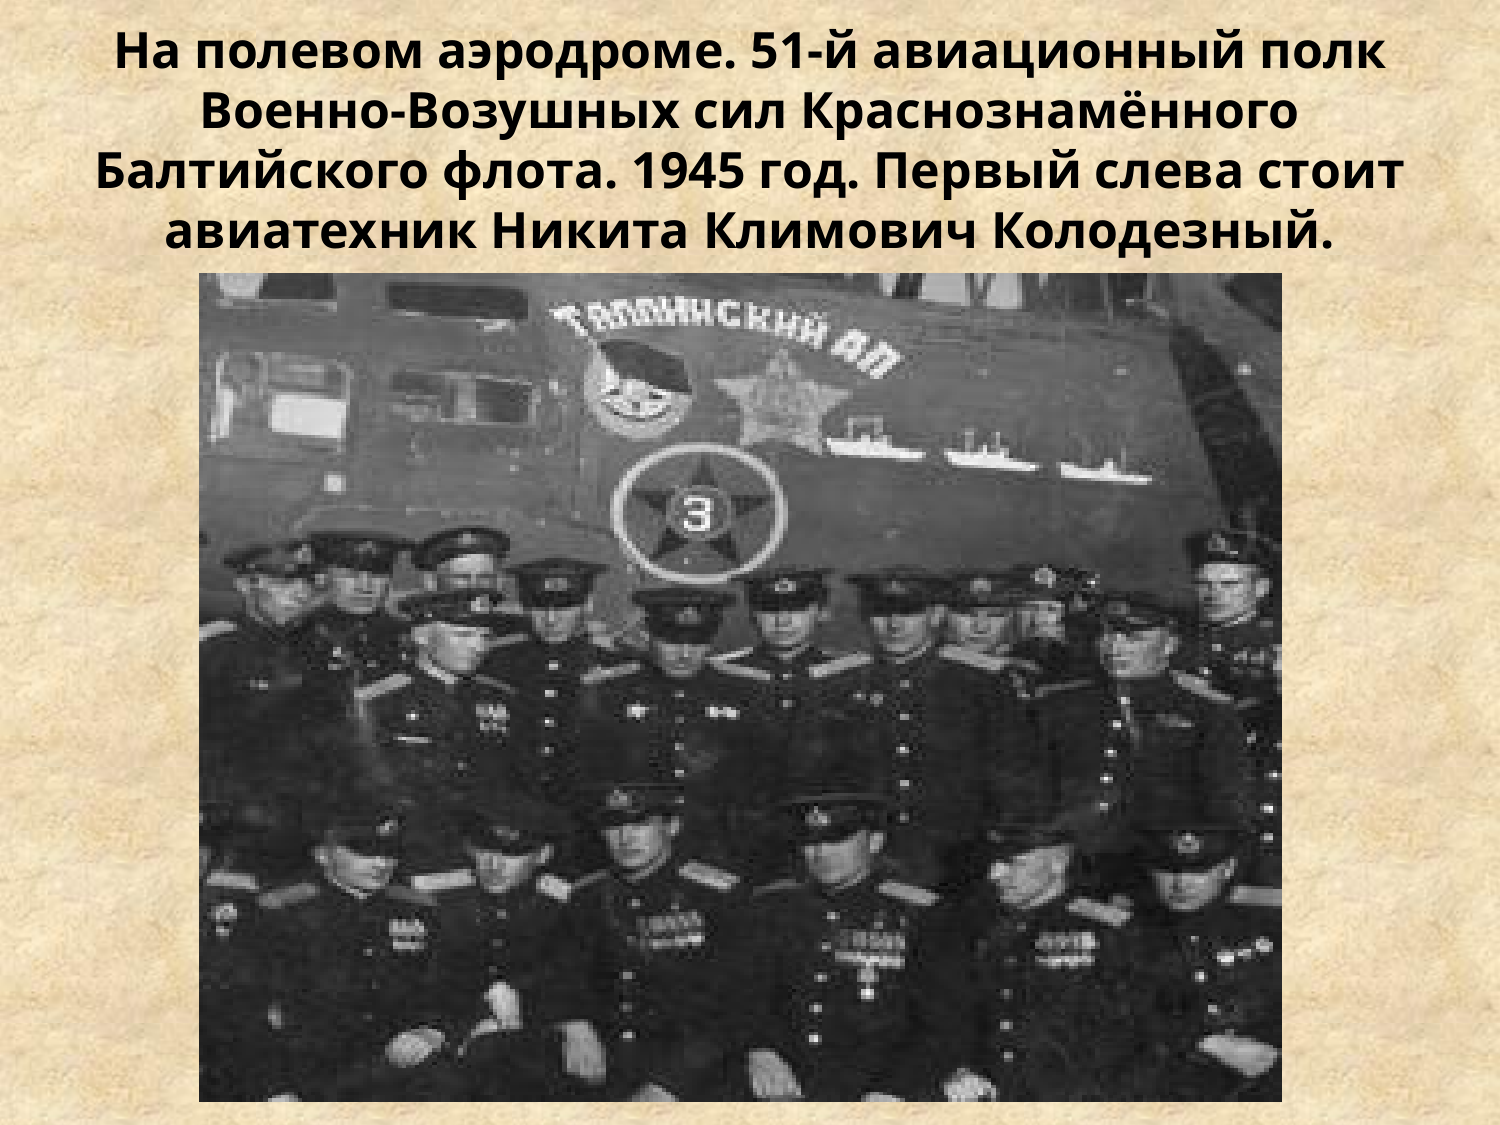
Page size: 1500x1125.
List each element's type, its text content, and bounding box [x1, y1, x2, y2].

picture [0, 0, 1500, 1125]
title На полевом аэродроме. 51-й авиационный полк Военно-Возушных сил Краснознамённого Балтийского флота. 1945 год. Первый слева стоит авиатехник Никита Климович Колодезный. [75, 45, 1425, 233]
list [198, 272, 1282, 1102]
